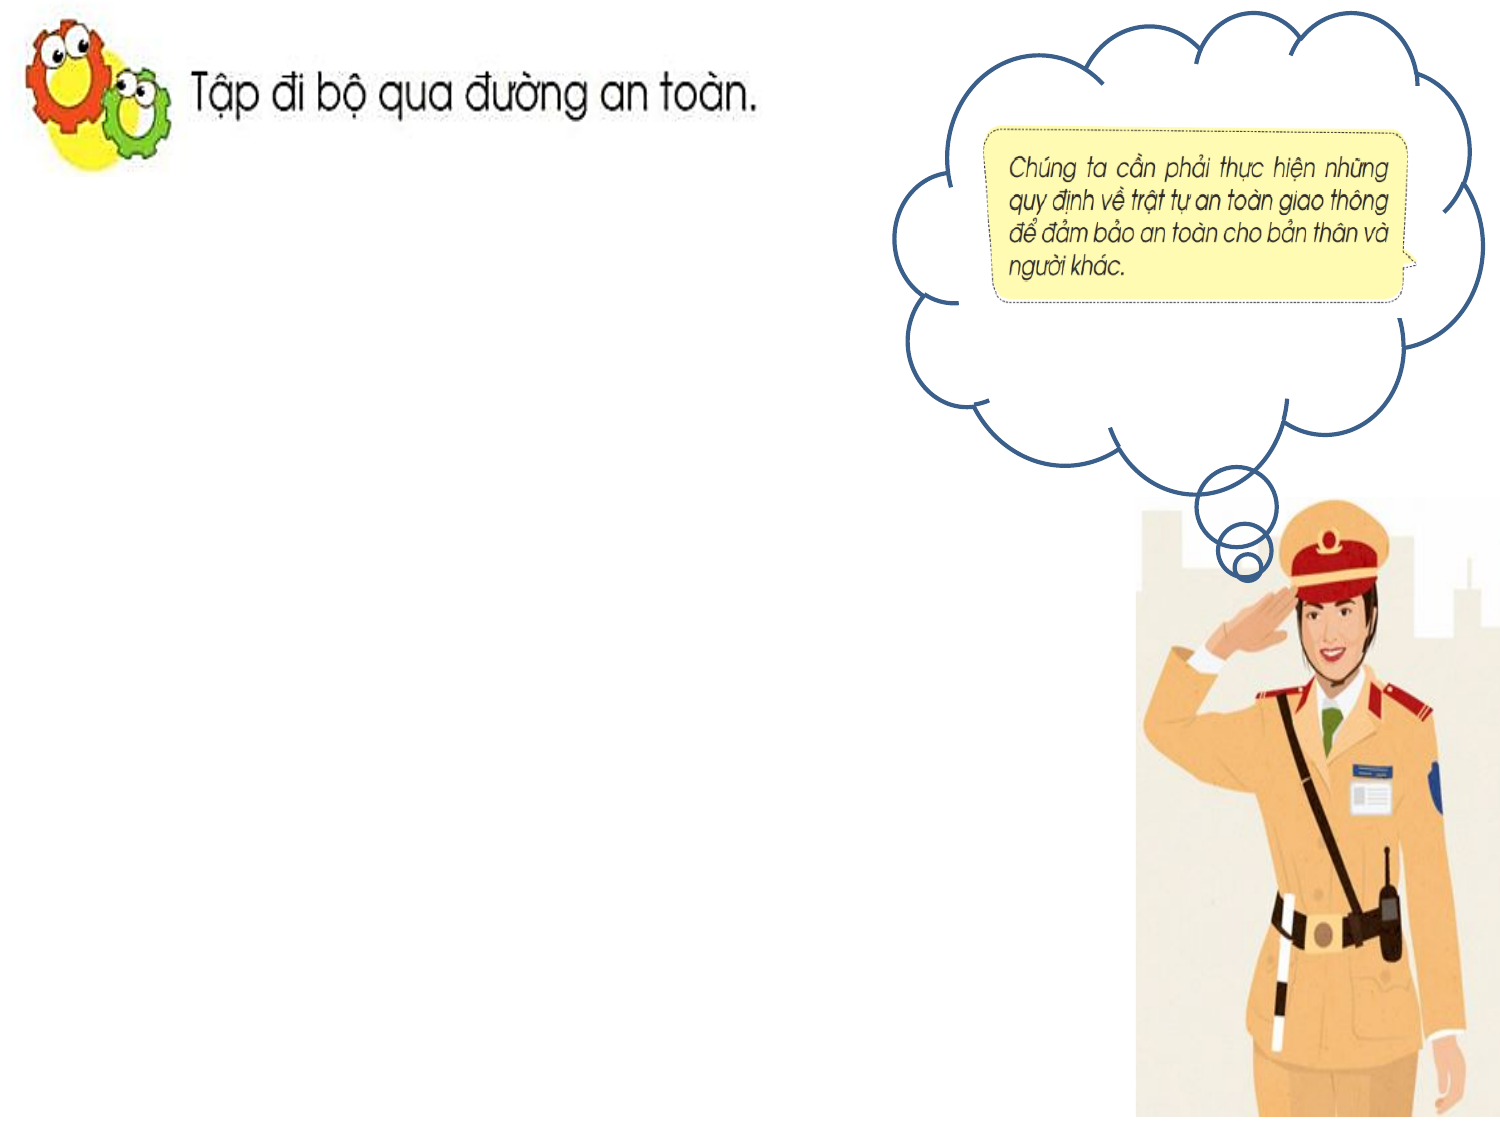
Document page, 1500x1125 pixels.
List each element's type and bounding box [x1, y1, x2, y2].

text_box [894, 11, 1483, 494]
picture [0, 0, 820, 177]
picture [1135, 497, 1500, 1117]
